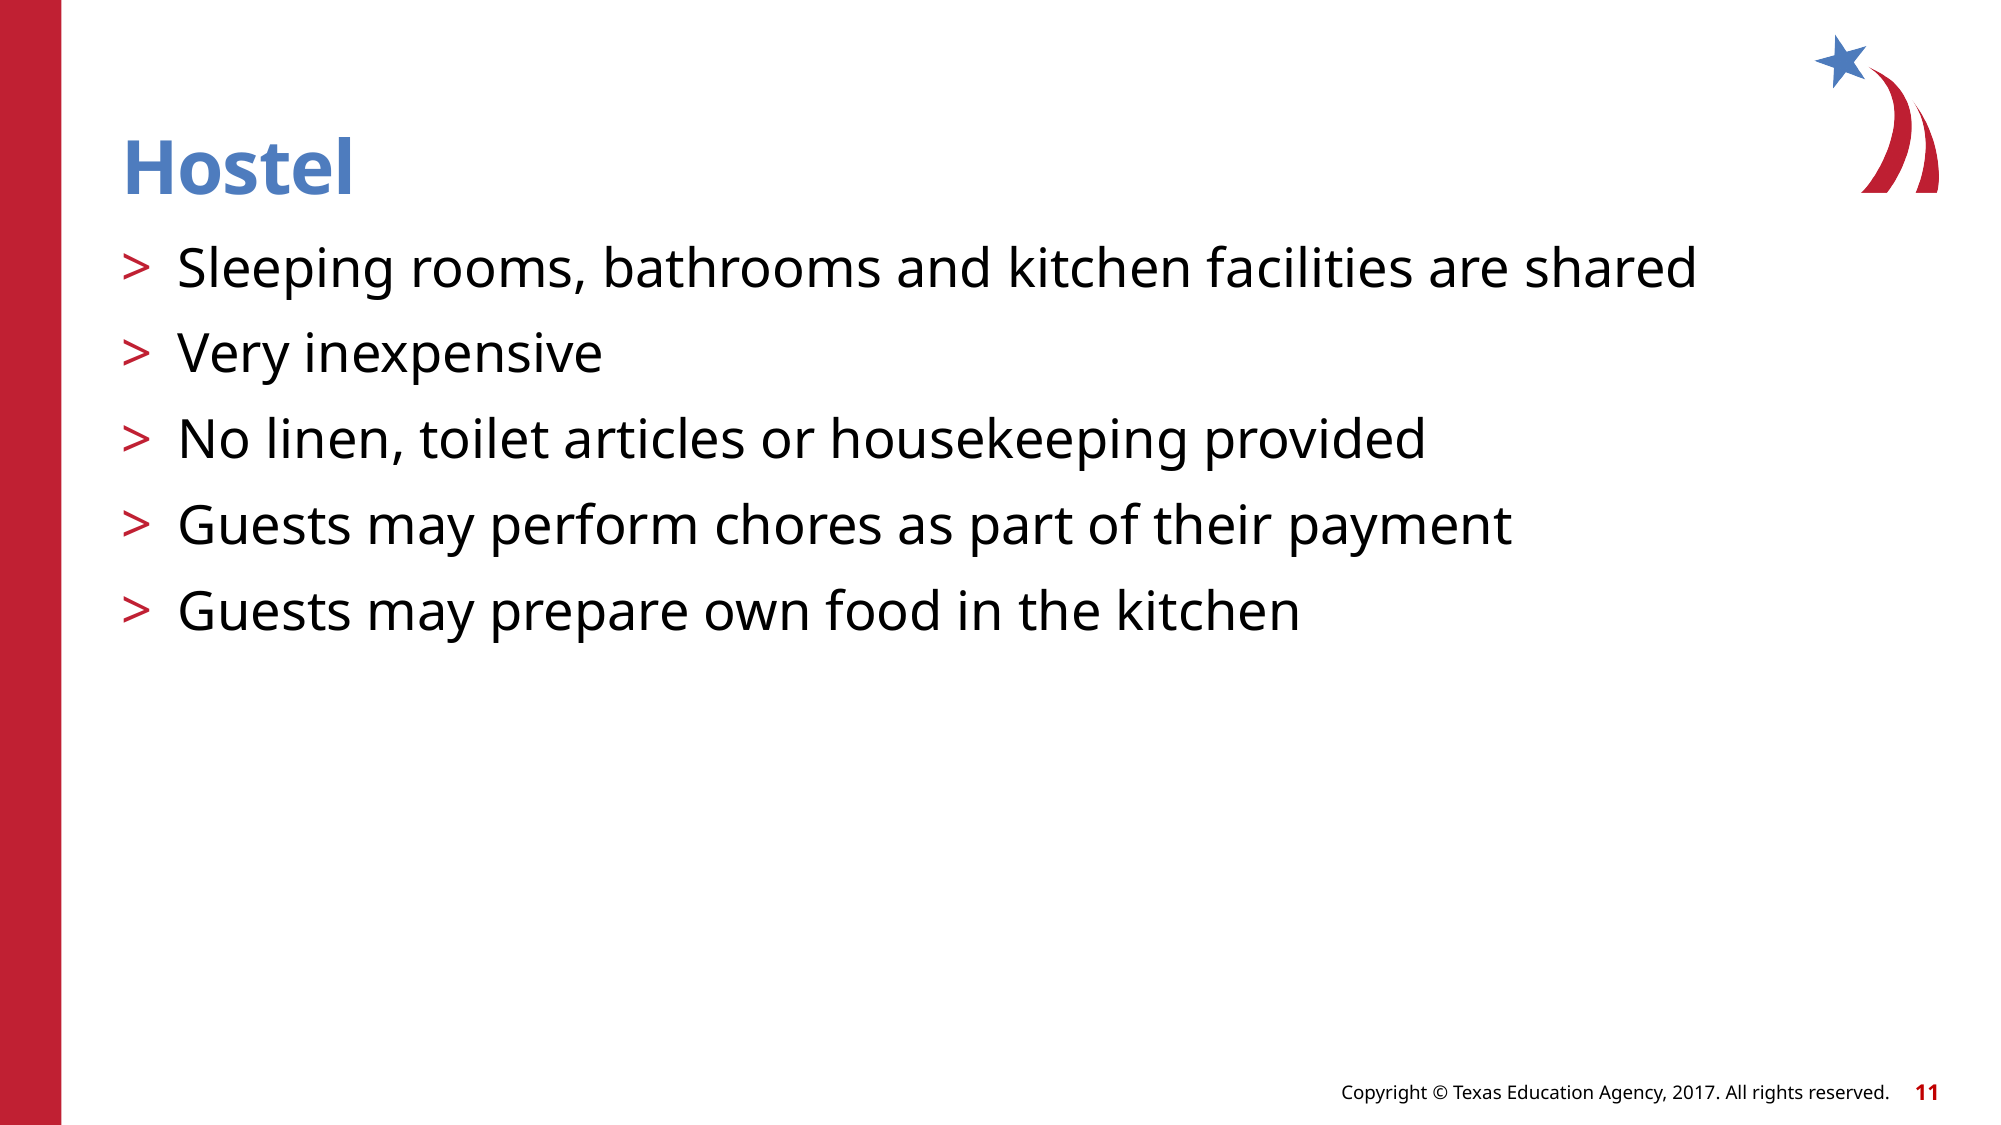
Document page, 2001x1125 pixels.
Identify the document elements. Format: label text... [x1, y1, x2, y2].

picture [1814, 34, 1939, 193]
list Sleeping rooms, bathrooms and kitchen facilities are shared Very inexpensive No linen, toilet articles or housekeeping provided Guests may perform chores as part of their payment Guests may prepare own food in the kitchen [121, 233, 1884, 1010]
title Hostel [121, 66, 1772, 211]
